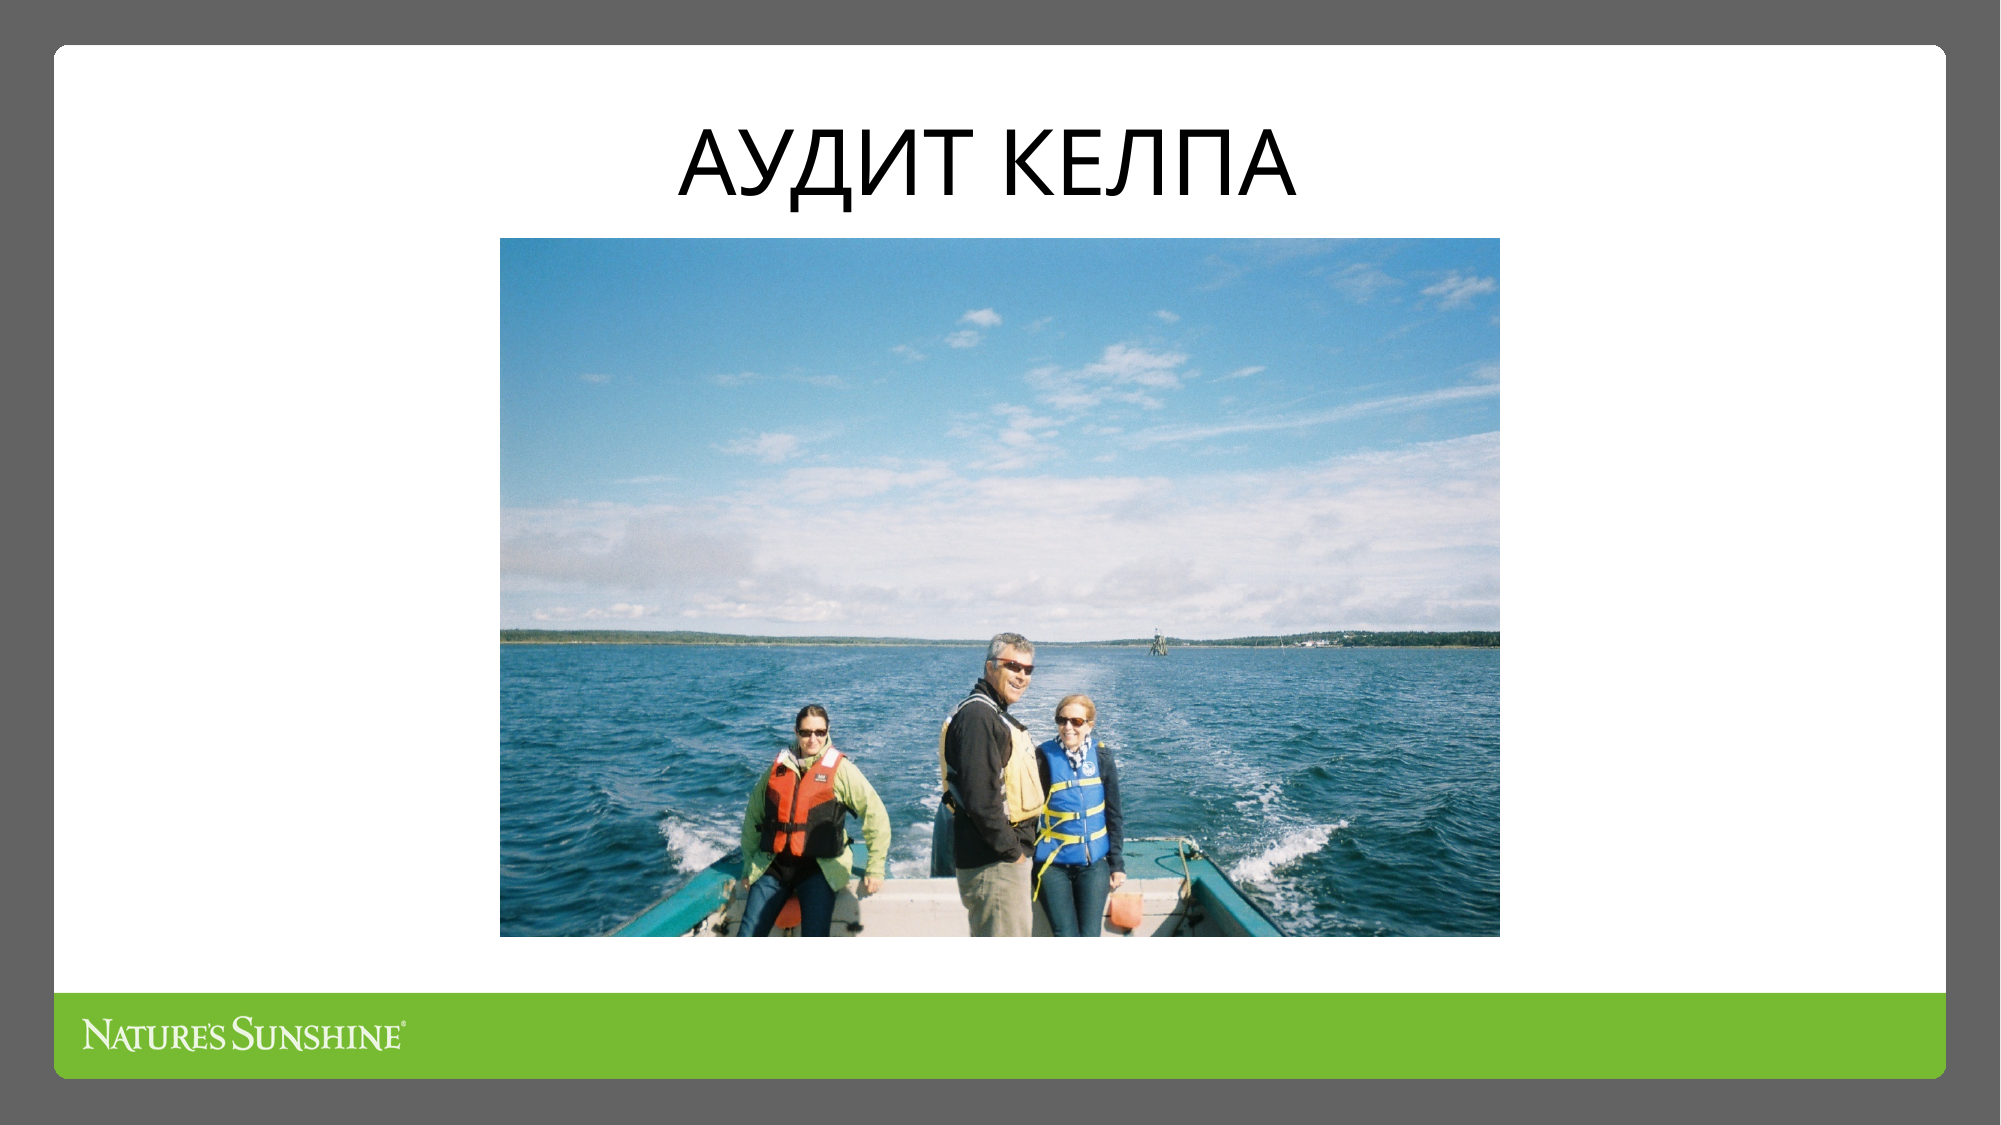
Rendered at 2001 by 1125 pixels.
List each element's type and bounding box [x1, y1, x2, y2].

picture [0, 0, 2001, 1125]
list [499, 238, 1501, 937]
